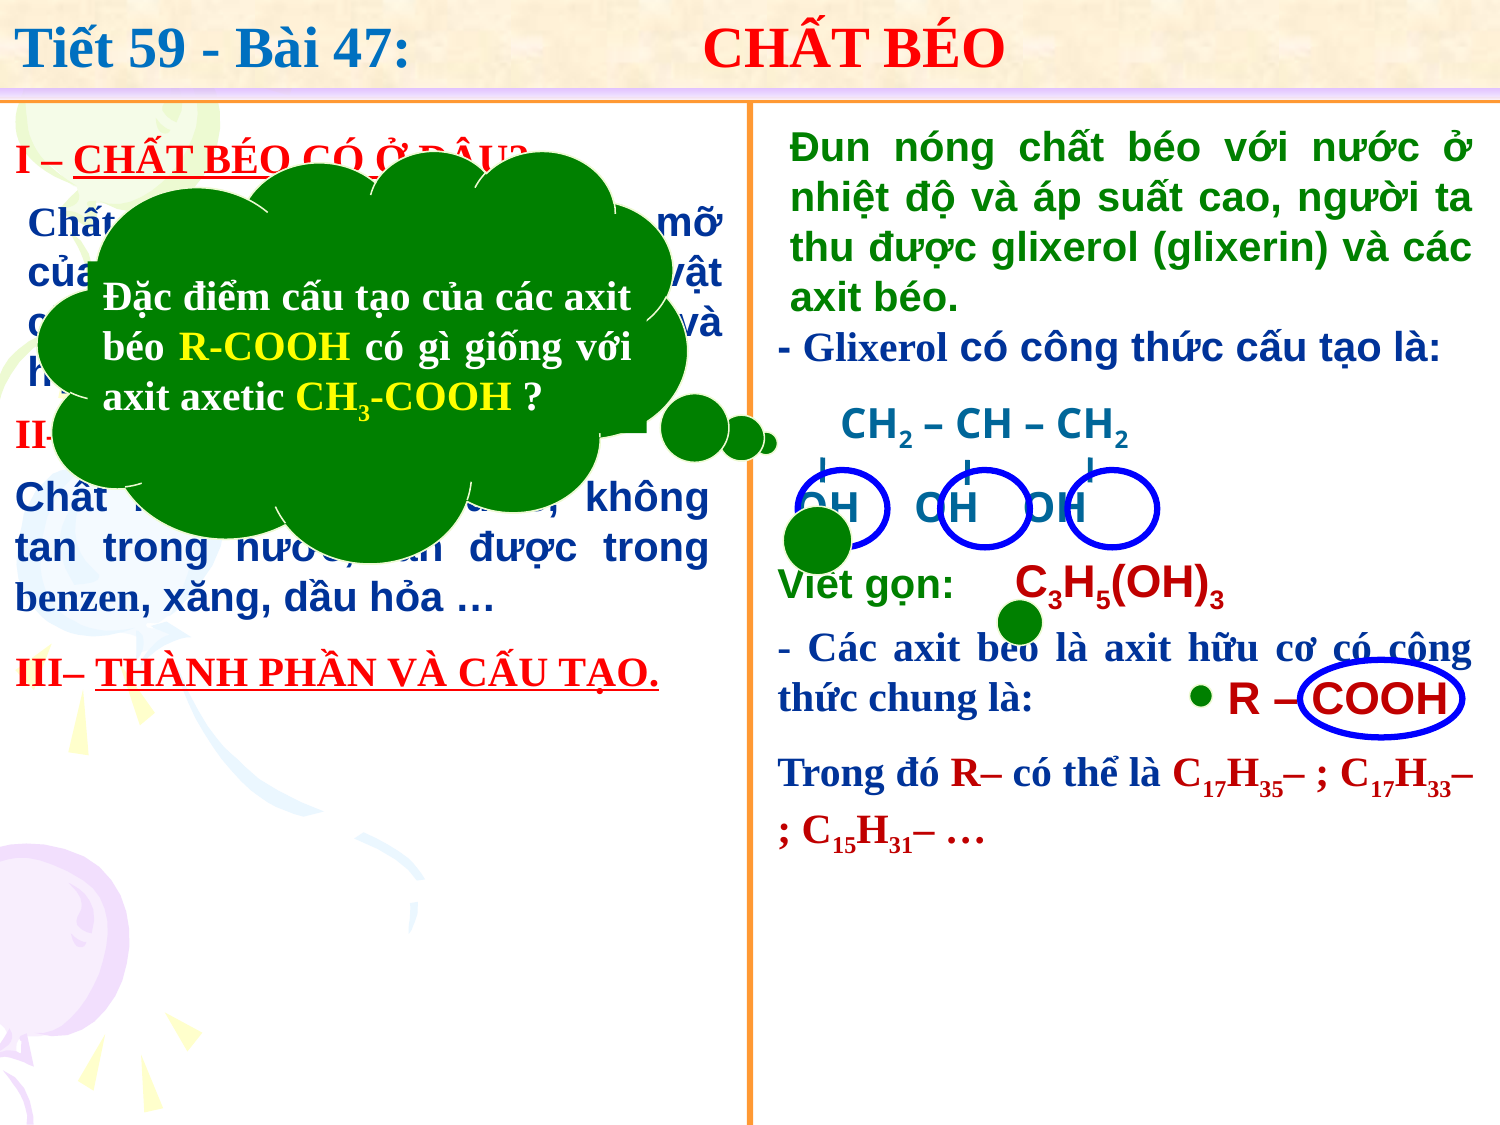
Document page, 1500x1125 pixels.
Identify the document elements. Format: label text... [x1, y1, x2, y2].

text_box Tiết 59 - Bài 47: CHẤT BÉO [0, 0, 1500, 88]
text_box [737, 299, 1203, 613]
text_box [0, 88, 1500, 99]
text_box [0, 99, 1500, 1125]
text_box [37, 149, 688, 563]
